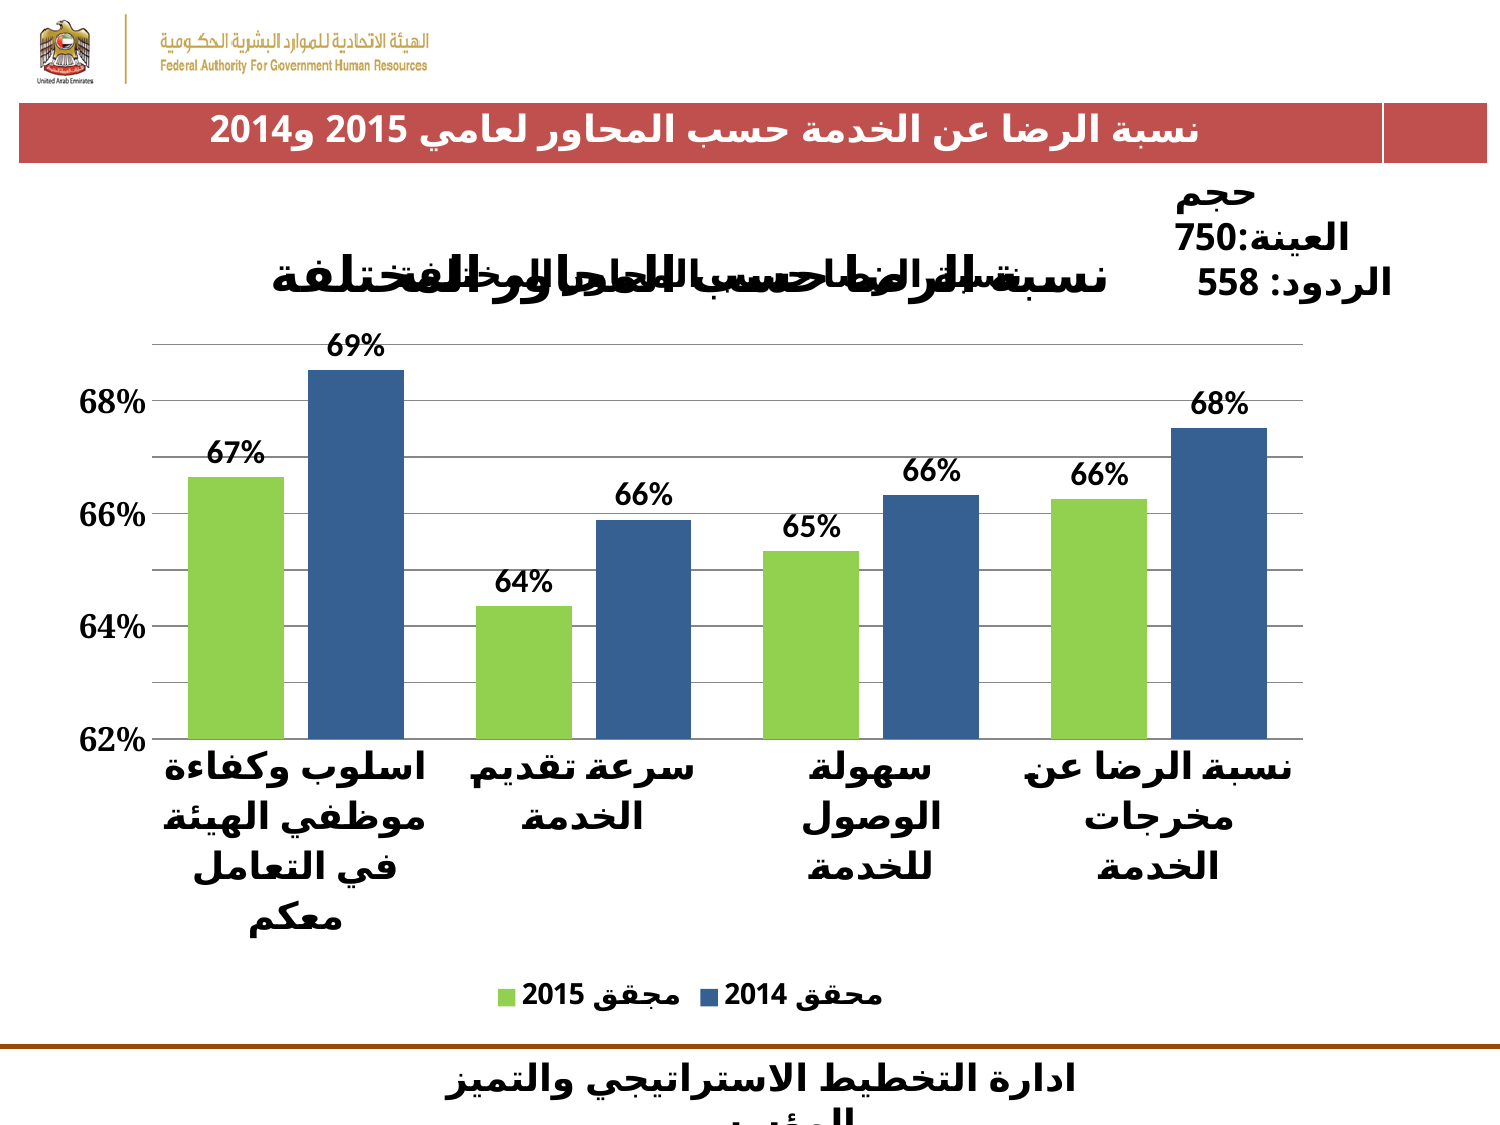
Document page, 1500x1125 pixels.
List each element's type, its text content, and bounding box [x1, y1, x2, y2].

text_box حجم العينة:750 الردود: 558 [1159, 160, 1408, 311]
chart [52, 207, 1329, 1024]
table_header [1384, 103, 1487, 163]
table_header نسبة الرضا عن الخدمة حسب المحاور لعامي 2015 و2014 [19, 103, 1382, 163]
picture [0, 0, 466, 99]
